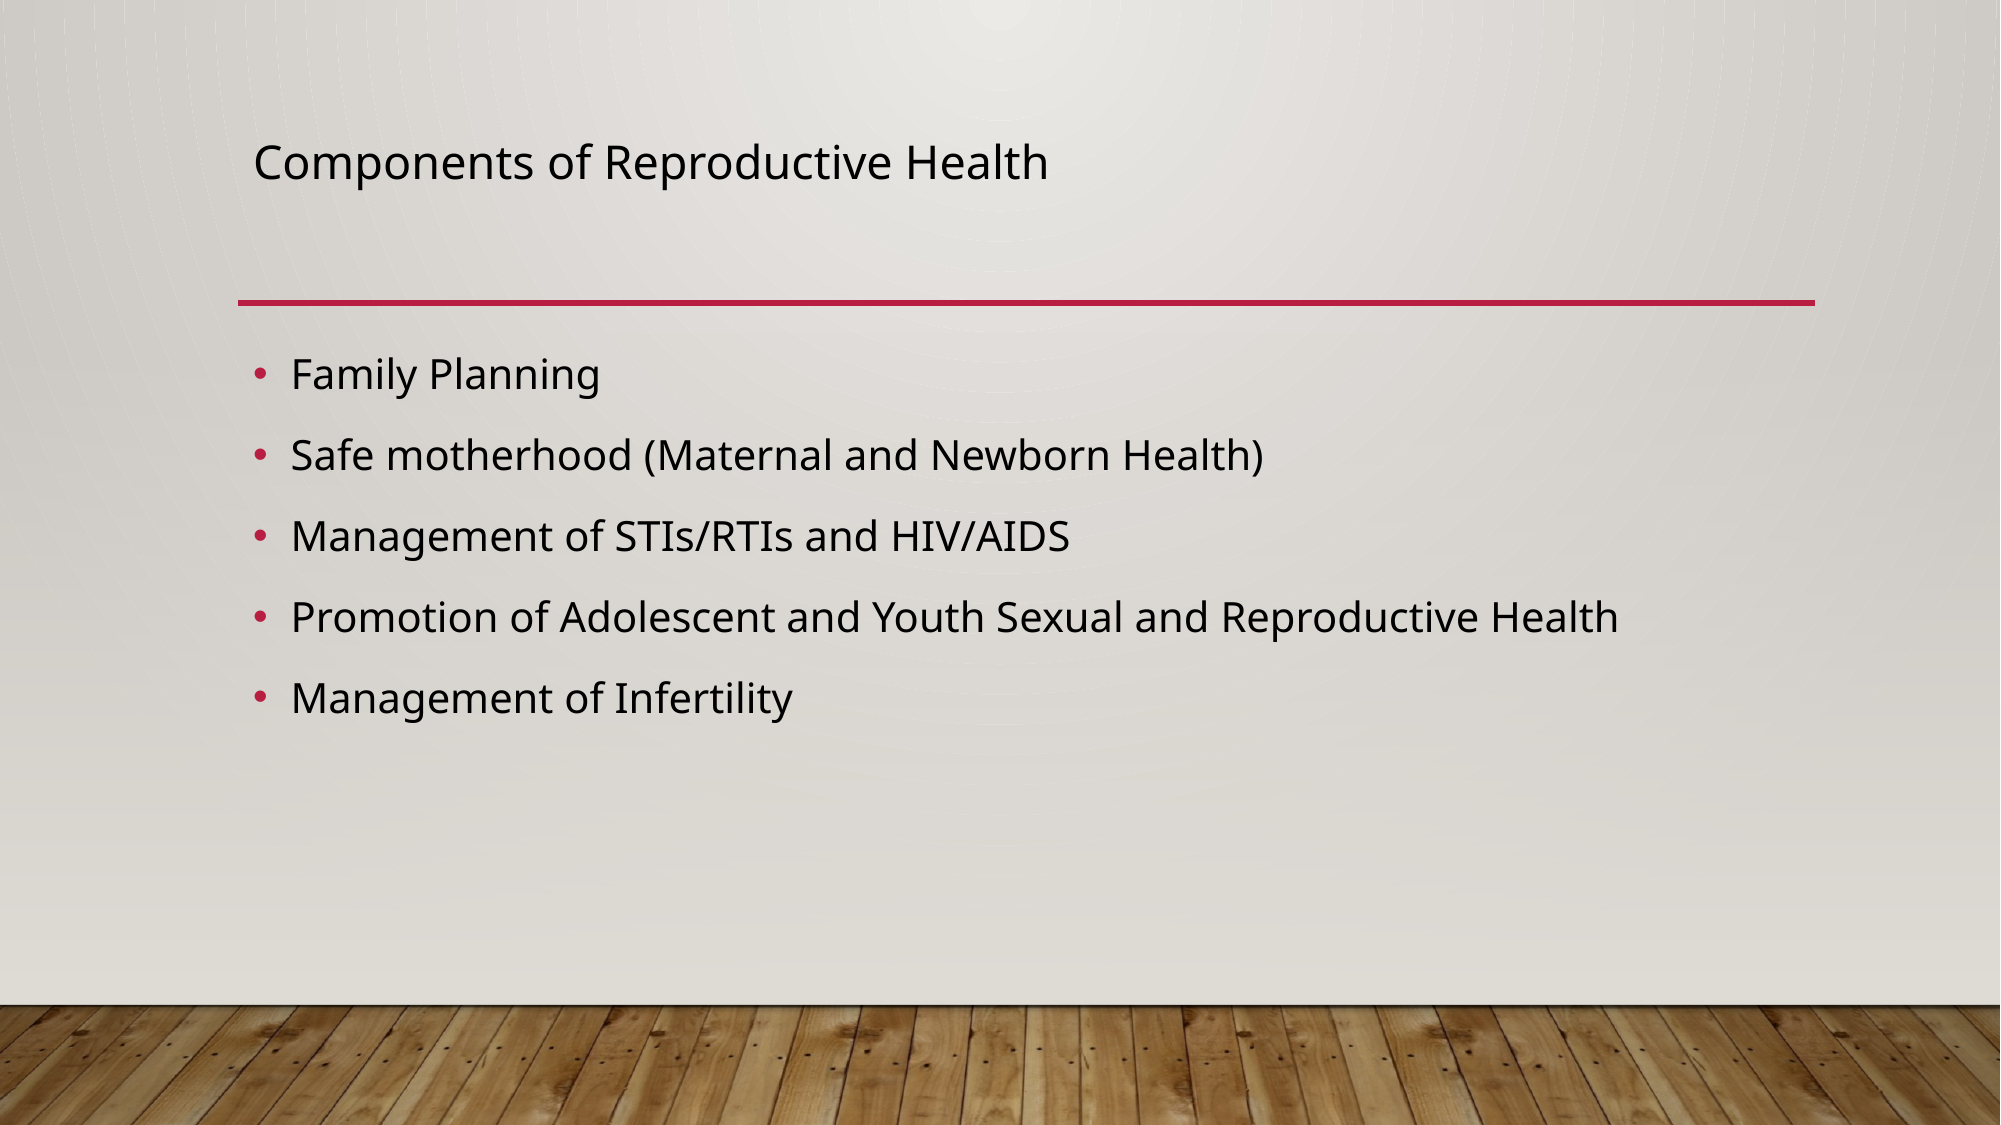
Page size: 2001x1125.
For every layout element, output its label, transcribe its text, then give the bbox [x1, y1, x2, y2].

title Components of Reproductive Health [238, 131, 1814, 305]
picture [0, 1005, 2000, 1125]
list Family Planning Safe motherhood (Maternal and Newborn Health) Management of STIs/RTIs and HIV/AIDS Promotion of Adolescent and Youth Sexual and Reproductive Health Management of Infertility [238, 330, 1814, 897]
